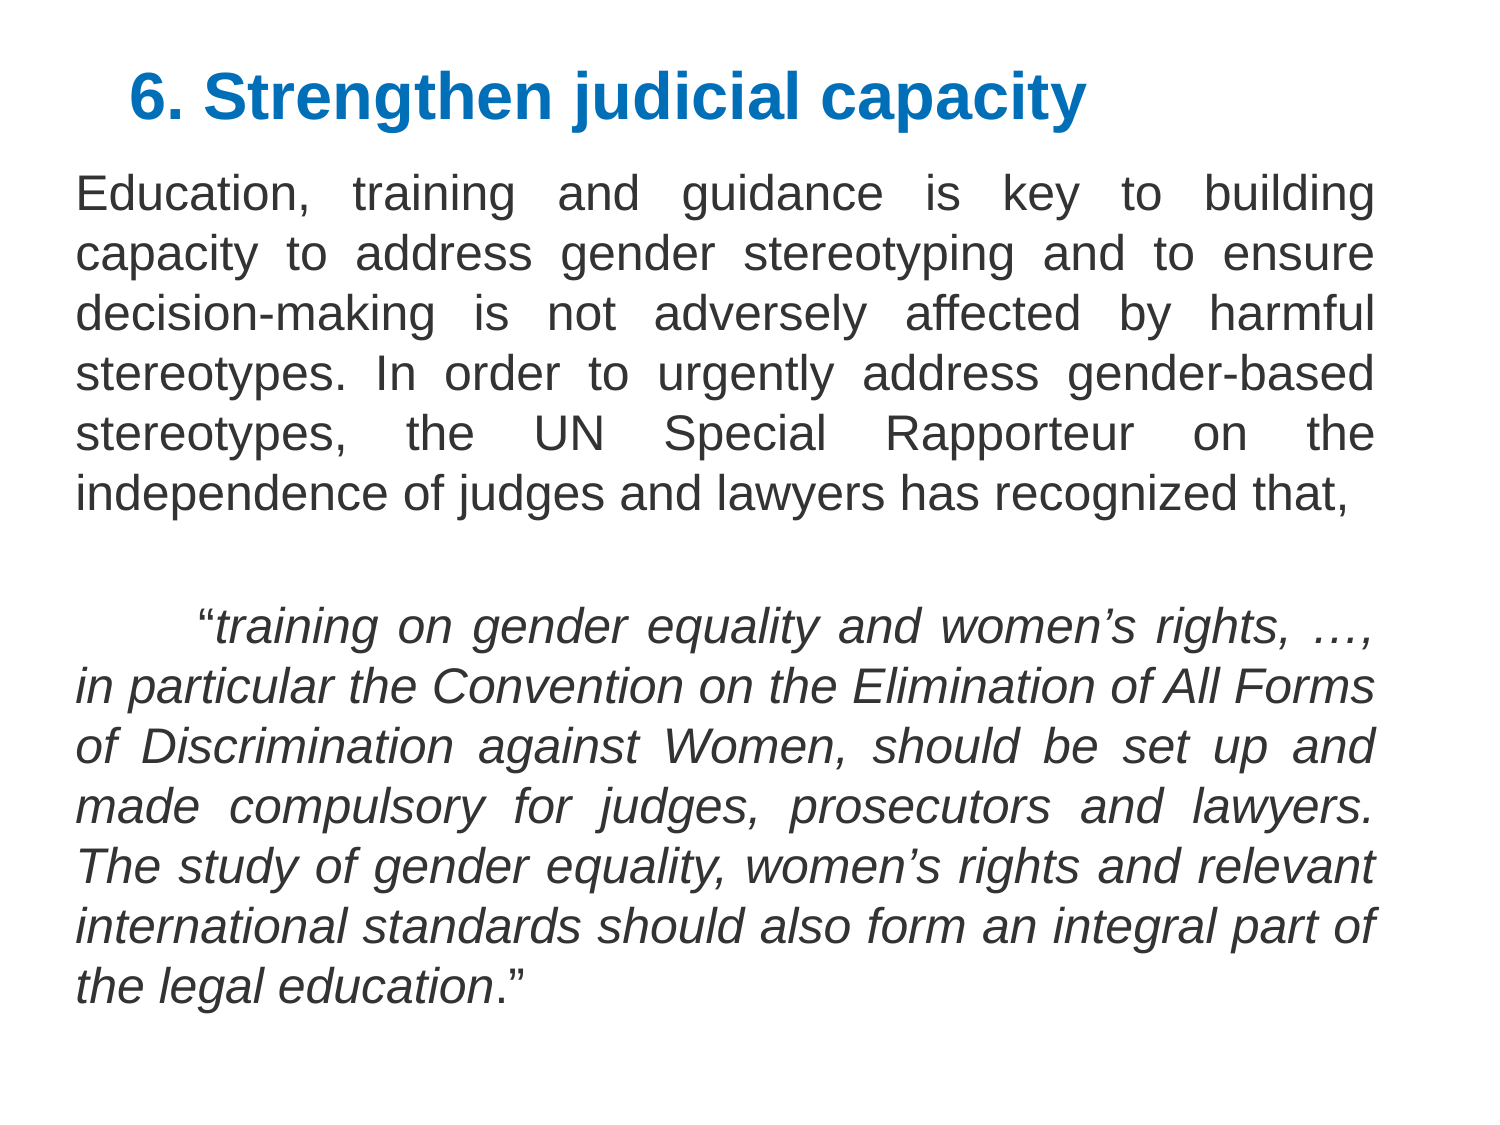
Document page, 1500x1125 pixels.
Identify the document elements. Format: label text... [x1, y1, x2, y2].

title 6. Strengthen judicial capacity [121, 44, 1364, 223]
list Education, training and guidance is key to building capacity to address gender stereotyping and to ensure decision-making is not adversely affected by harmful stereotypes. In order to urgently address gender-based stereotypes, the UN Special Rapporteur on the independence of judges and lawyers has recognized that, “training on gender equality and women’s rights, …, in particular the Convention on the Elimination of All Forms of Discrimination against Women, should be set up and made compulsory for judges, prosecutors and lawyers. The study of gender equality, women’s rights and relevant international standards should also form an integral part of the legal education.” [67, 223, 1385, 951]
